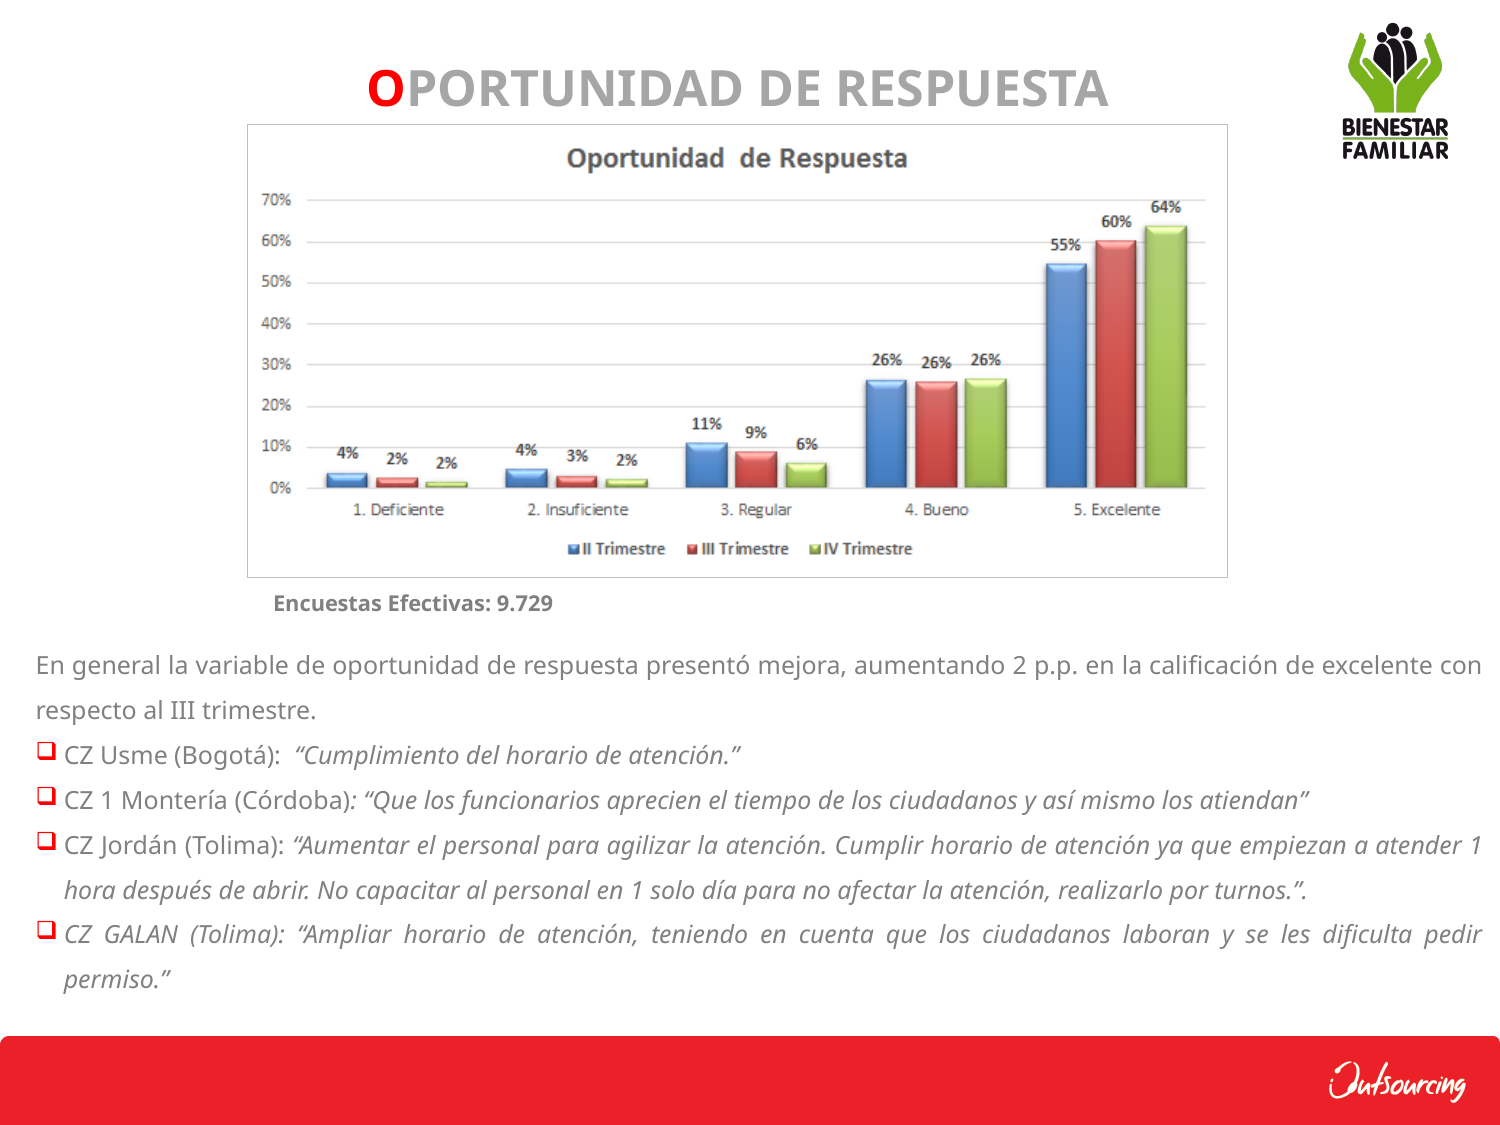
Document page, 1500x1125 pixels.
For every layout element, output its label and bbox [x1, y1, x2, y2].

picture [0, 1036, 1500, 1125]
title [0, 49, 1488, 252]
picture [1332, 13, 1448, 160]
text_box [20, 627, 1500, 1002]
text_box [223, 581, 604, 623]
picture [247, 124, 1229, 579]
